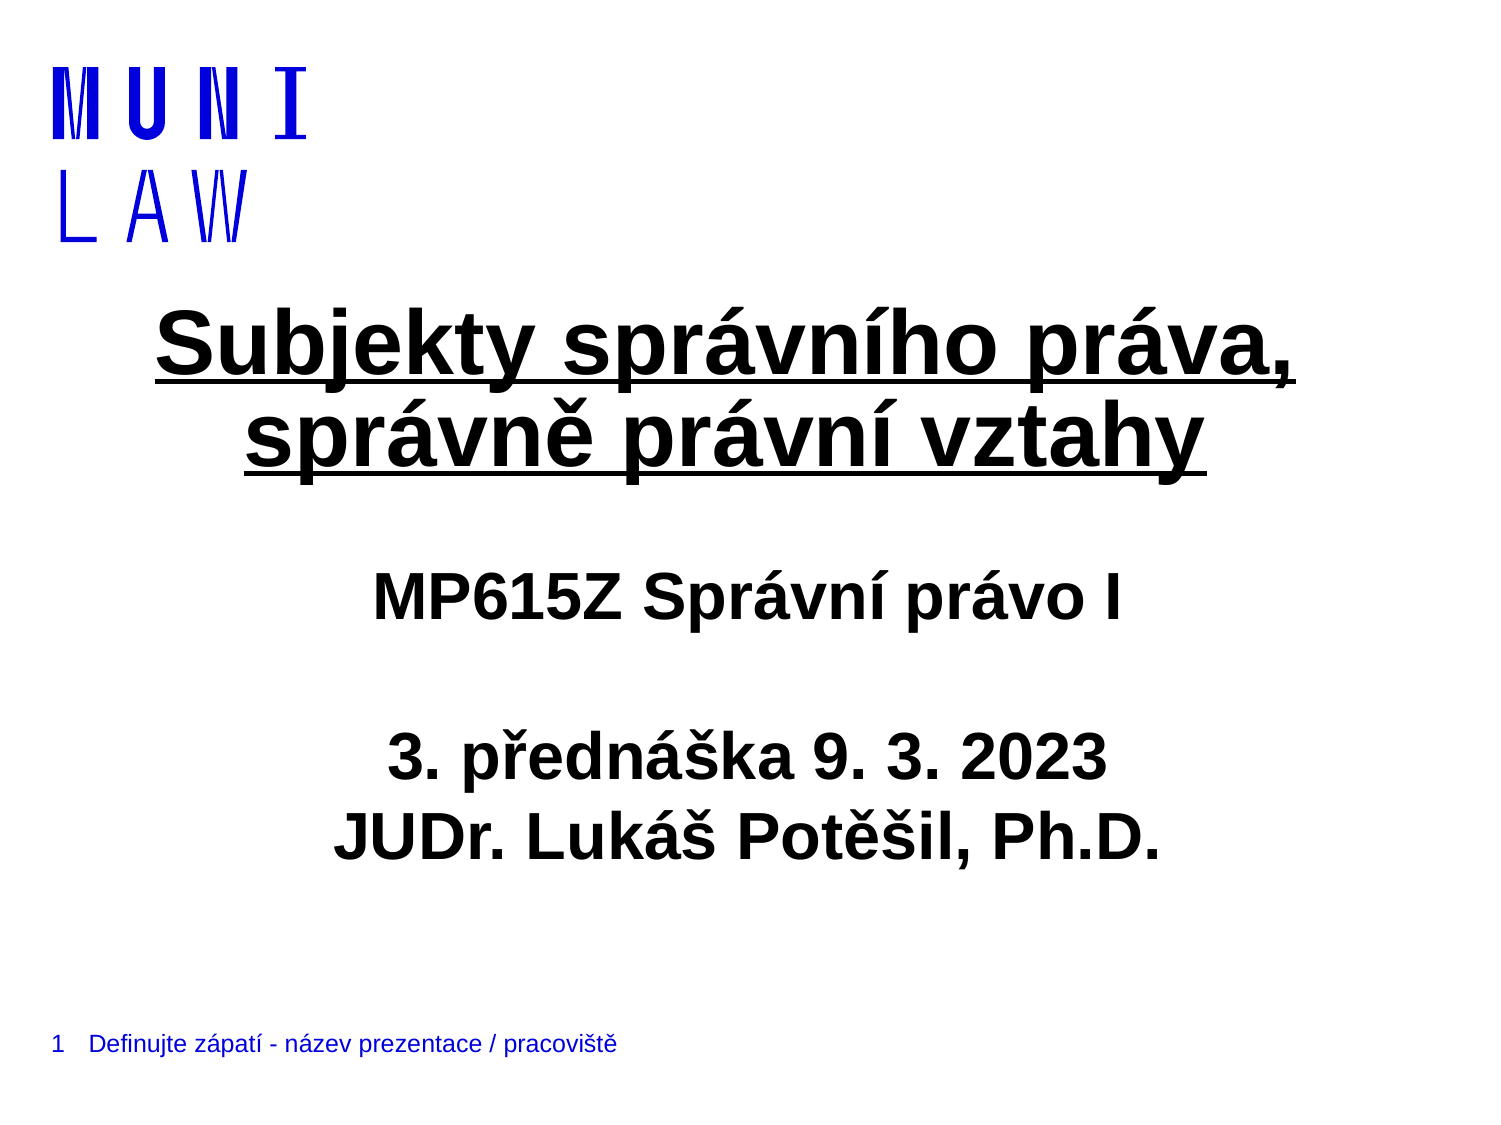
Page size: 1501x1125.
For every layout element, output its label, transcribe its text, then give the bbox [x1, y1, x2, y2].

slide_number 1 [50, 1021, 82, 1063]
title Subjekty správního práva, správně právní vztahy [26, 301, 1425, 495]
footer Definujte zápatí - název prezentace / pracoviště [88, 1021, 1064, 1063]
subtitle MP615Z Správní právo I 3. přednáška 9. 3. 2023 JUDr. Lukáš Potěšil, Ph.D. [49, 552, 1448, 790]
